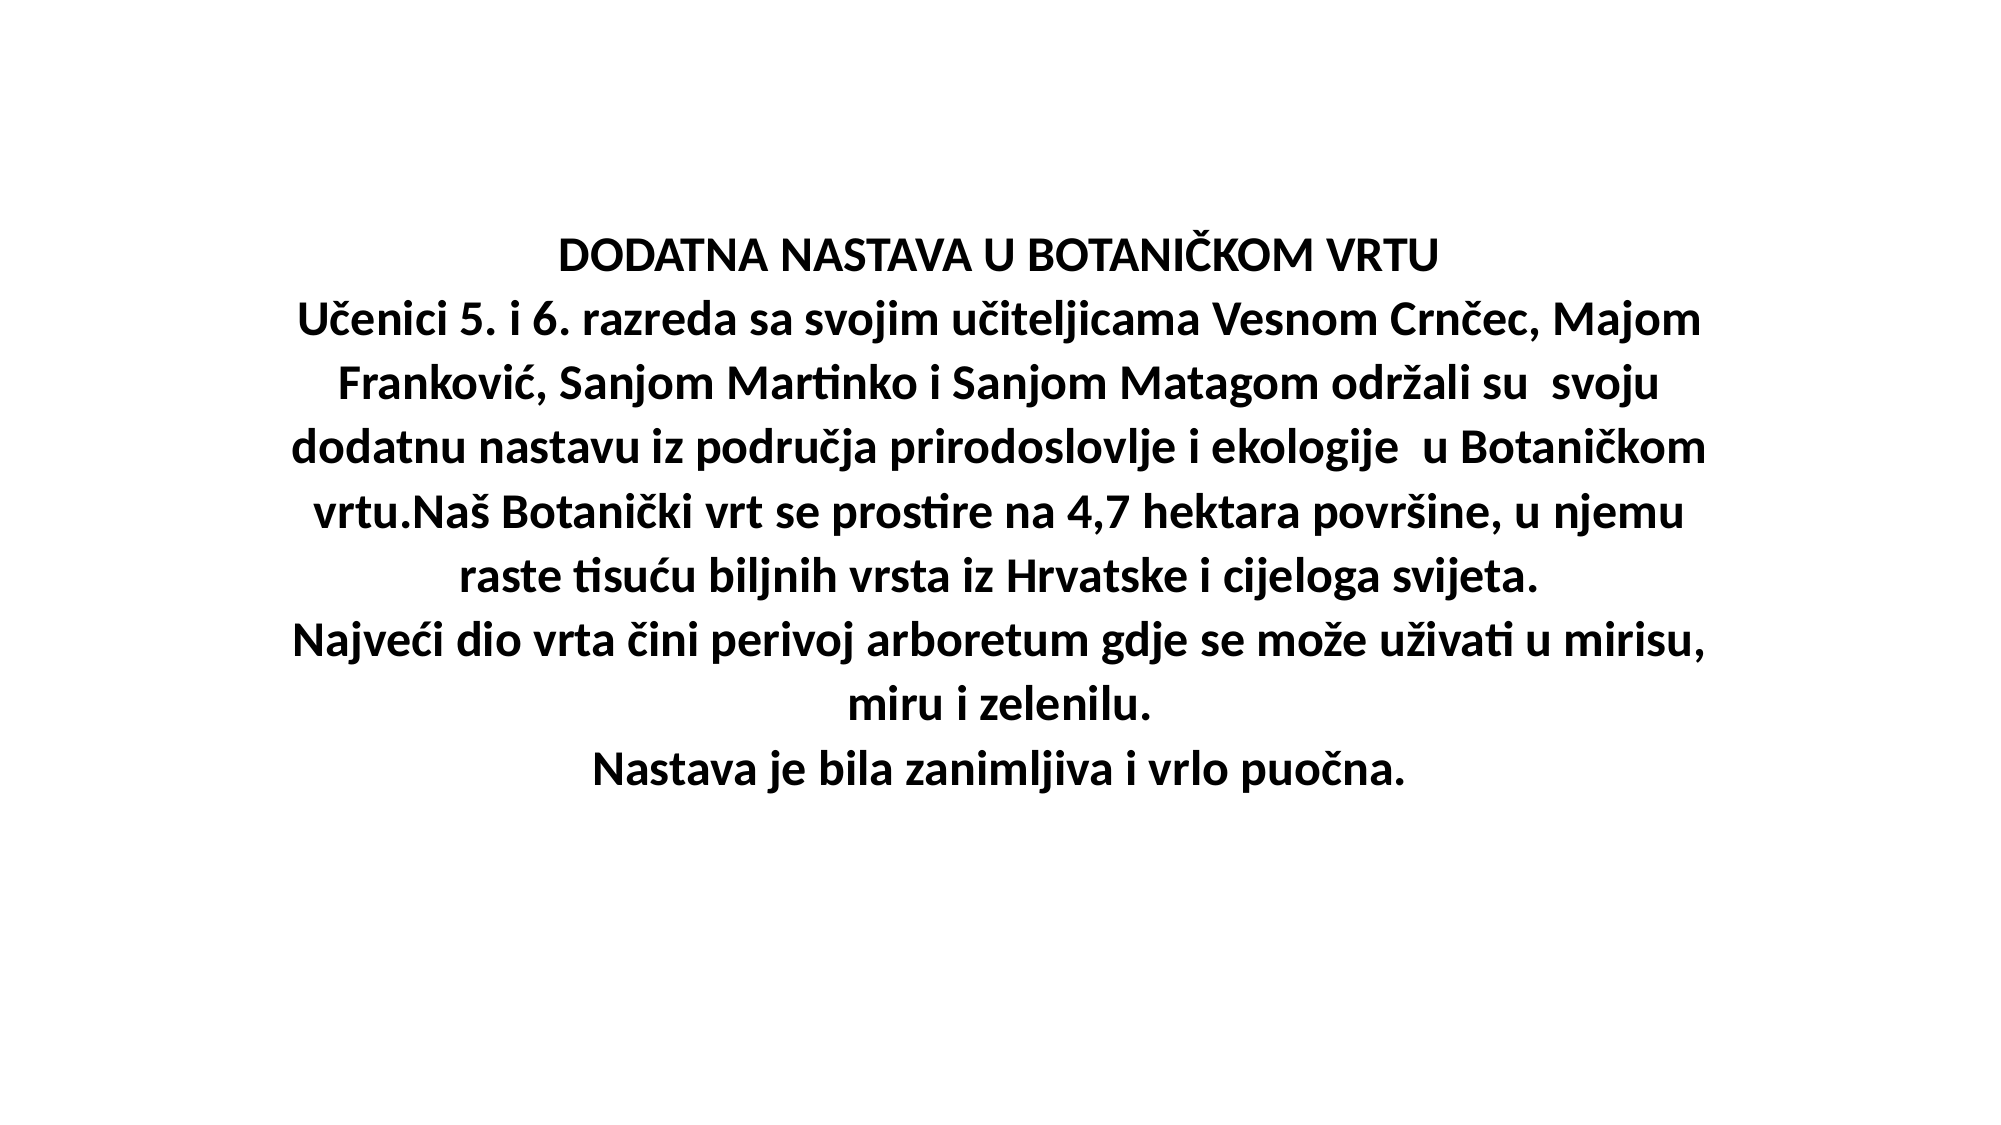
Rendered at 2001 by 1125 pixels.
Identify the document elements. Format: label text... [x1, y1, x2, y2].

title DODATNA NASTAVA U BOTANIČKOM VRTU Učenici 5. i 6. razreda sa svojim učiteljicama Vesnom Crnčec, Majom Franković, Sanjom Martinko i Sanjom Matagom održali su svoju dodatnu nastavu iz područja prirodoslovlje i ekologije u Botaničkom vrtu.Naš Botanički vrt se prostire na 4,7 hektara površine, u njemu raste tisuću biljnih vrsta iz Hrvatske i cijeloga svijeta. Najveći dio vrta čini perivoj arboretum gdje se može uživati u mirisu, miru i zelenilu. Nastava je bila zanimljiva i vrlo puočna. [249, 184, 1750, 863]
